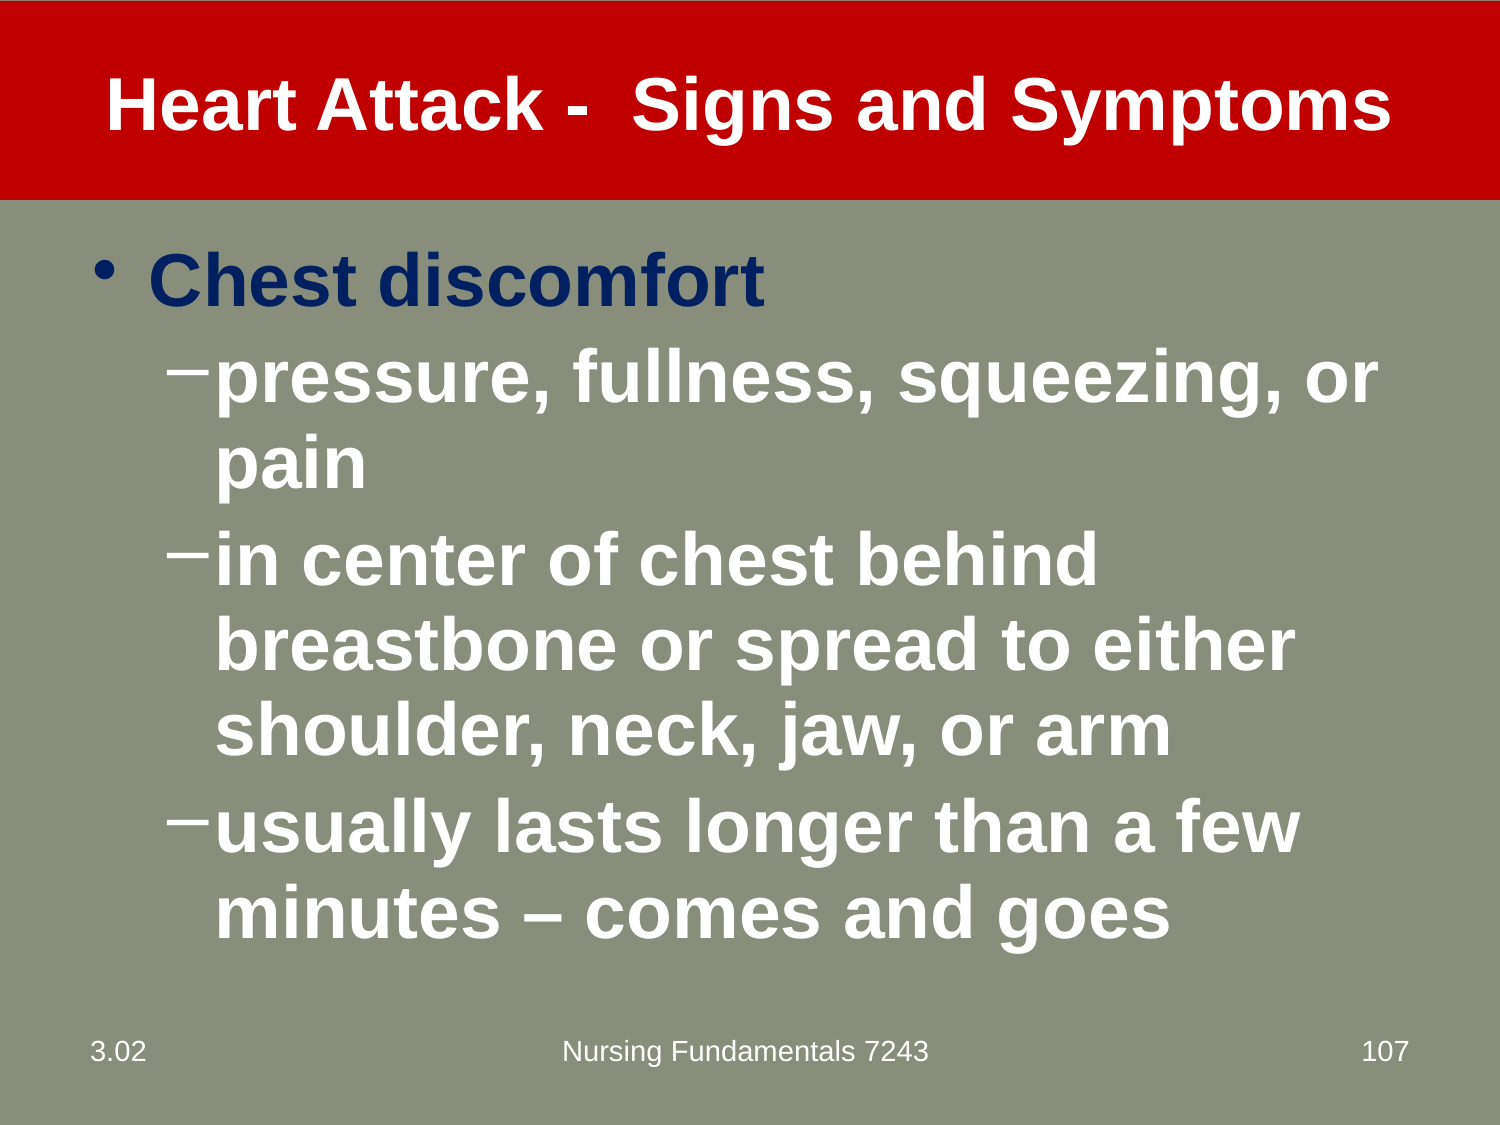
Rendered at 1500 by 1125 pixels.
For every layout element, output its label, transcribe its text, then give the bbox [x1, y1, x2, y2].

footer Nursing Fundamentals 7243 [512, 1024, 988, 1103]
slide_number 107 [1074, 1024, 1425, 1103]
list Chest discomfort pressure, fullness, squeezing, or pain in center of chest behind breastbone or spread to either shoulder, neck, jaw, or arm usually lasts longer than a few minutes – comes and goes [77, 230, 1423, 966]
slide_number 3.02 [75, 1024, 425, 1103]
title Heart Attack - Signs and Symptoms [0, 0, 1500, 200]
